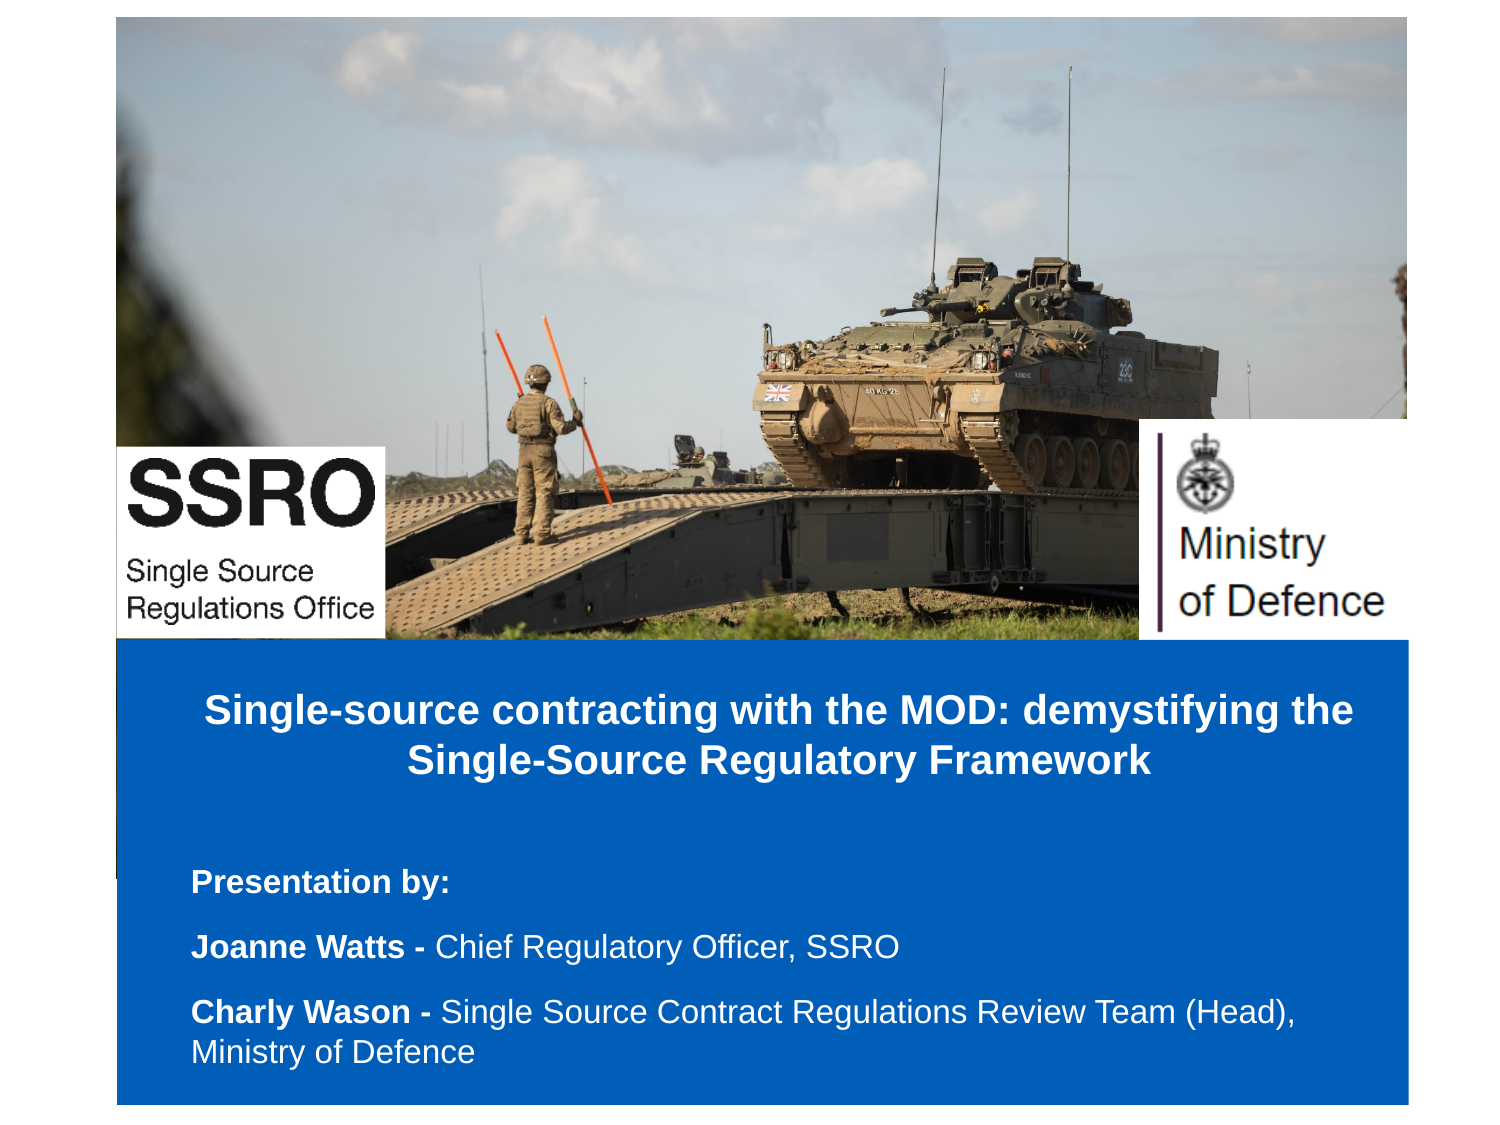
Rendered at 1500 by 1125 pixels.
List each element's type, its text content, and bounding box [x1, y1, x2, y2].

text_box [116, 446, 1443, 907]
text_box [117, 907, 1409, 1105]
picture [116, 17, 1409, 645]
text_box Single-source contracting with the MOD: demystifying the Single-Source Regulatory Framework Presentation by: Joanne Watts - Chief Regulatory Officer, SSRO Charly Wason - Single Source Contract Regulations Review Team (Head), Ministry of Defence [175, 907, 1383, 1078]
